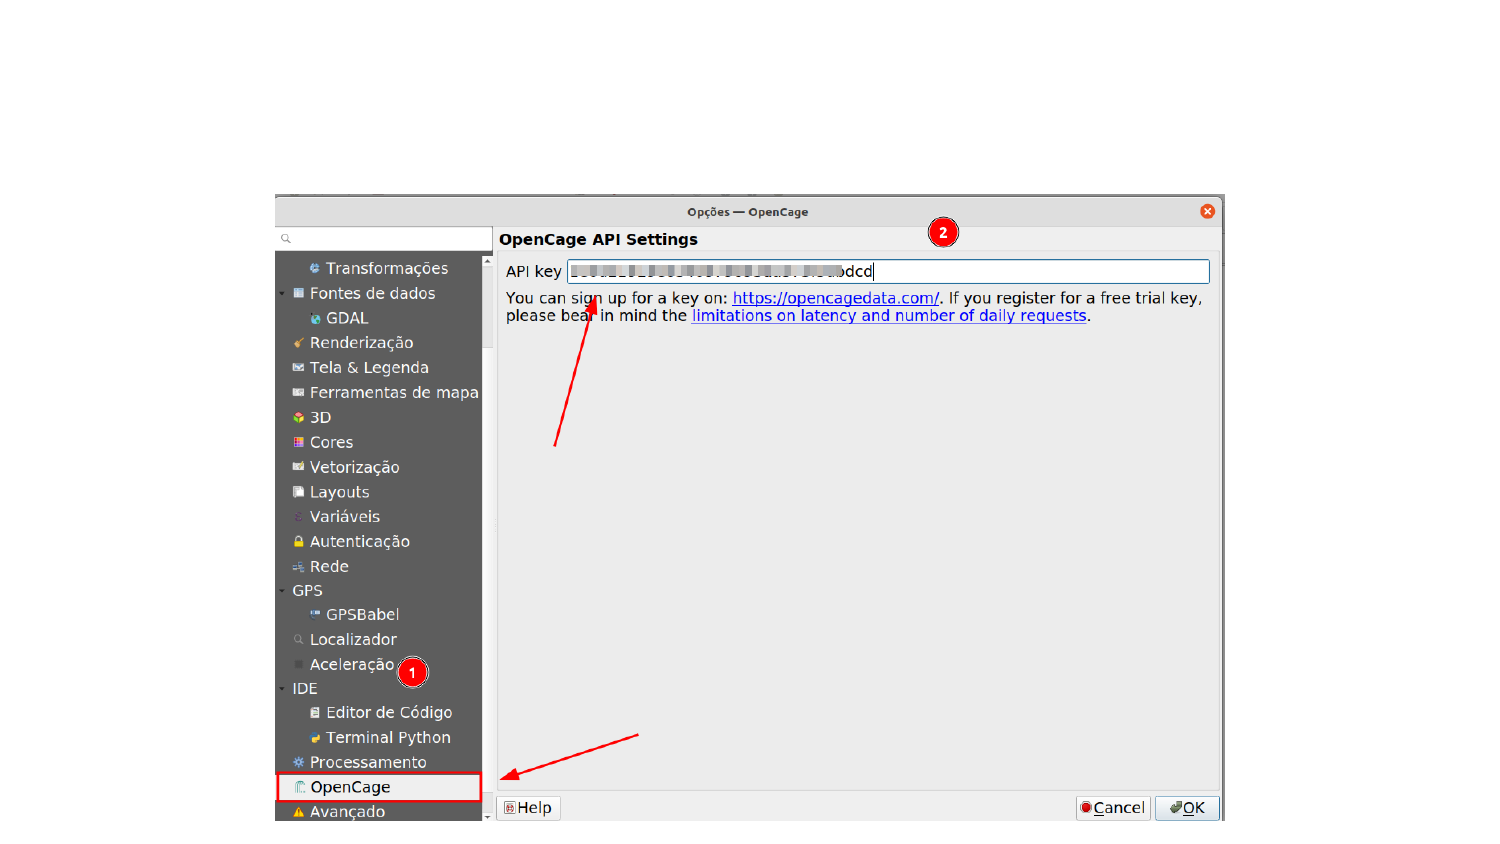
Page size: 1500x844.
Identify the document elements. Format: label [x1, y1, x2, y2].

picture [275, 193, 1225, 822]
